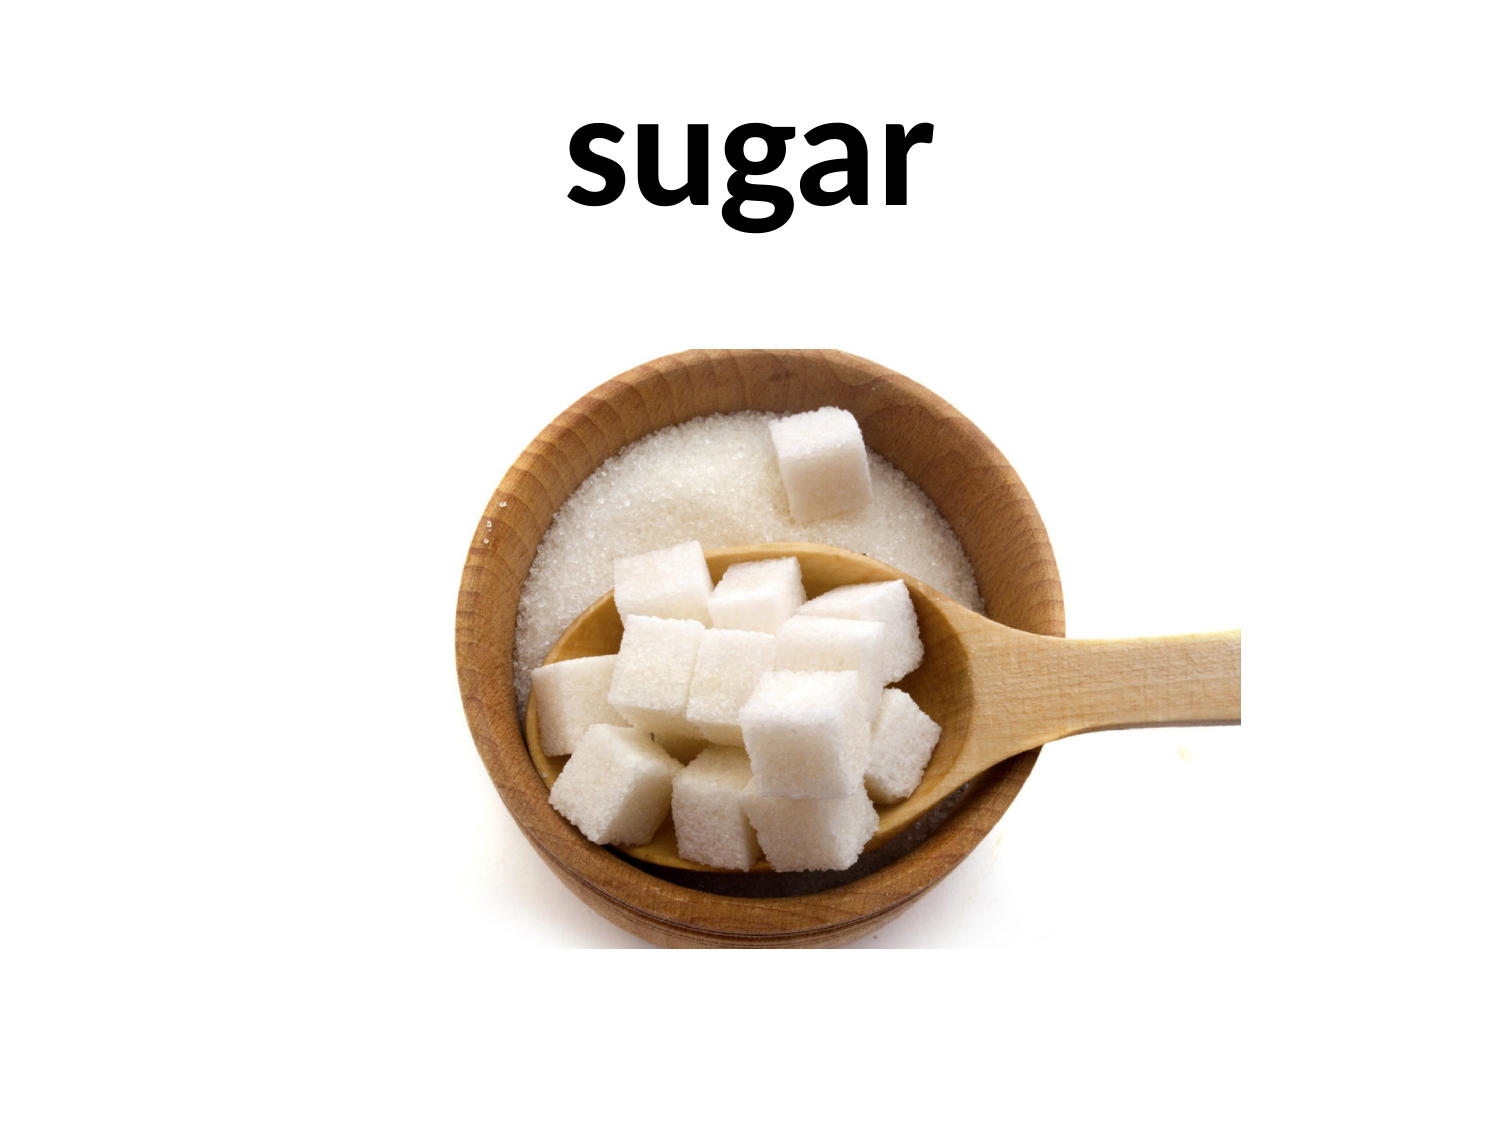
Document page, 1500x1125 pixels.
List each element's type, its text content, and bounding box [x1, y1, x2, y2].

title sugar [75, 45, 1425, 233]
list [312, 349, 1242, 949]
